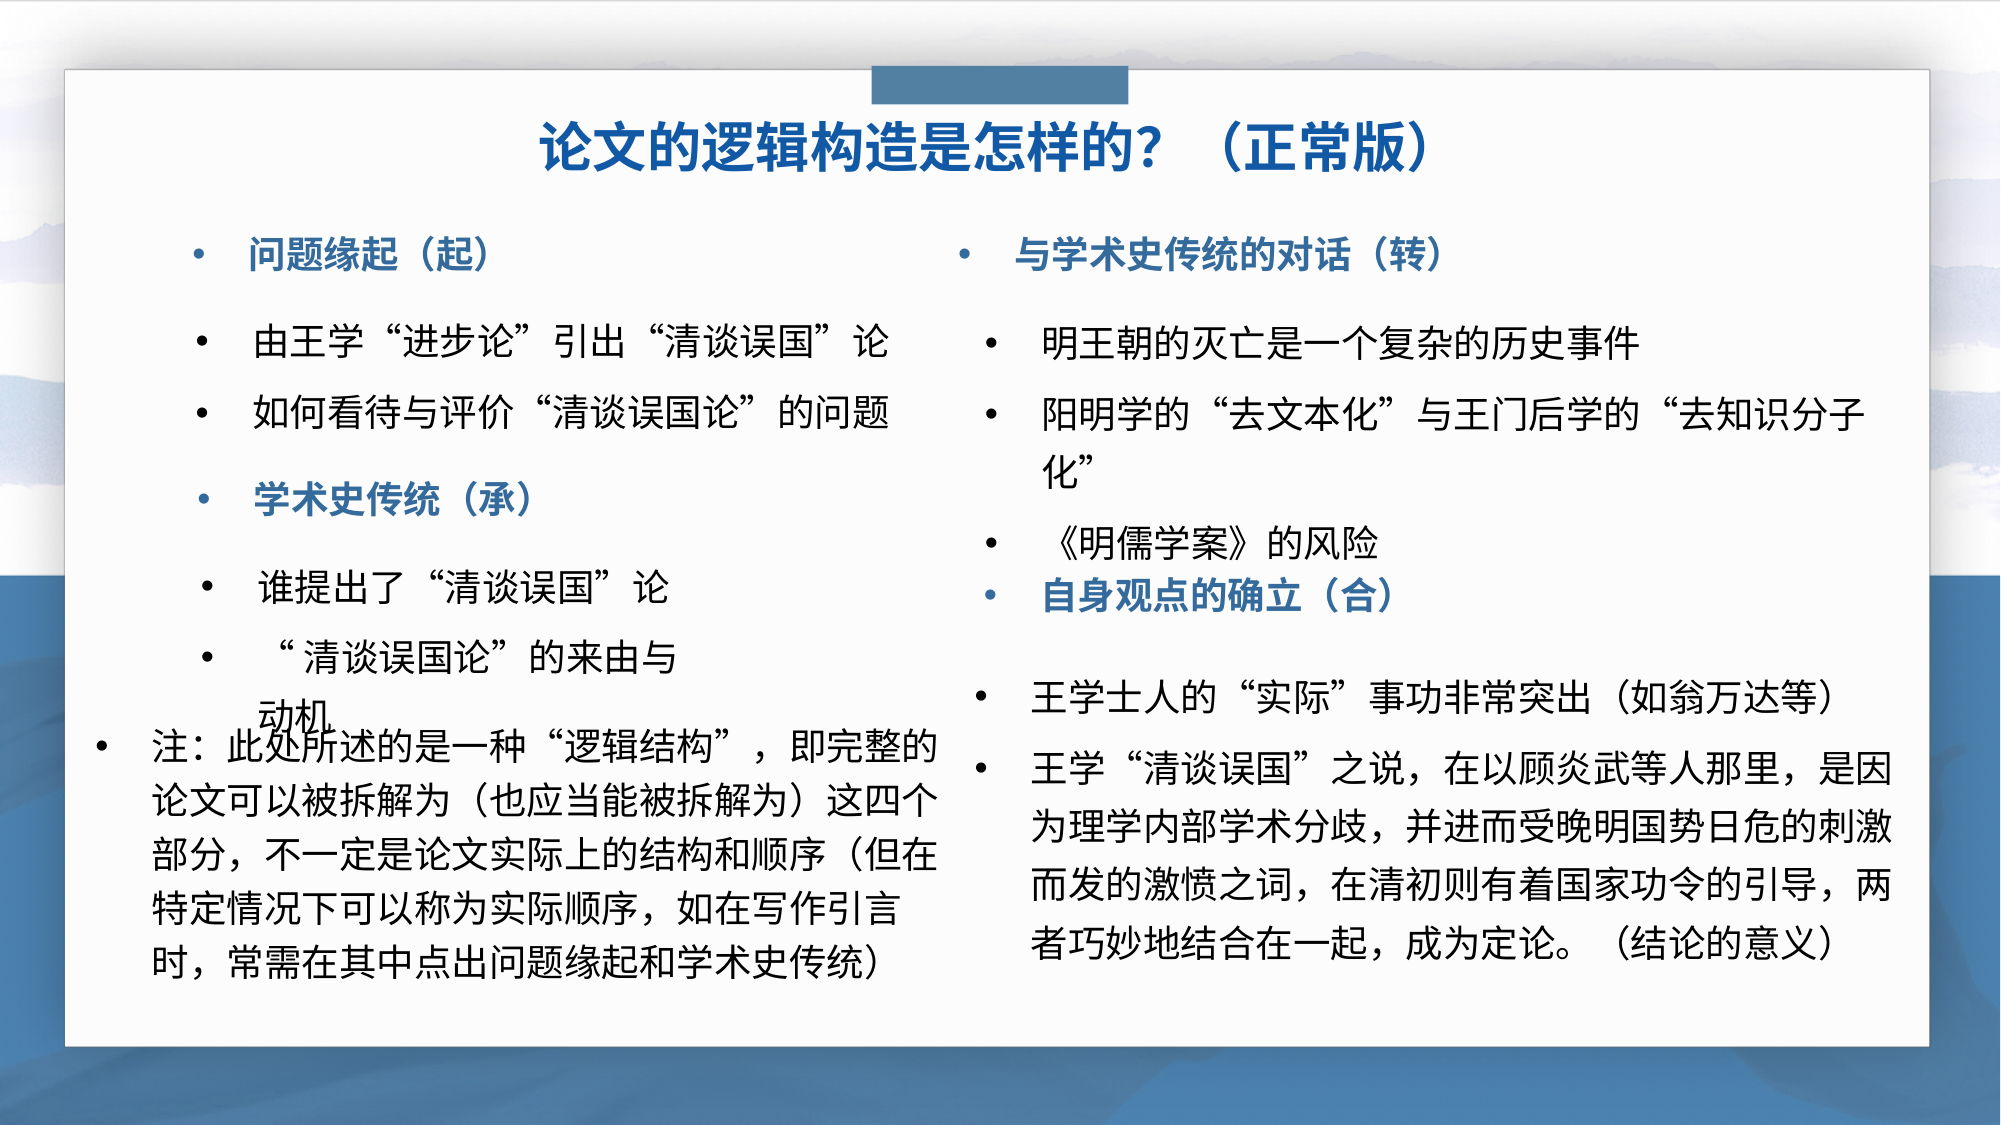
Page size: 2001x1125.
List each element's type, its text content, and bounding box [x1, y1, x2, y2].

text_box 谁提出了“清谈误国”论 “清谈误国论”的来由与动机 [193, 542, 706, 706]
text_box 问题缘起（起） [184, 214, 769, 284]
picture [0, 0, 2001, 1125]
text_box 注：此处所述的是一种“逻辑结构”，即完整的论文可以被拆解为（也应当能被拆解为）这四个部分，不一定是论文实际上的结构和顺序（但在特定情况下可以称为实际顺序，如在写作引言时，常需在其中点出问题缘起和学术史传统） [87, 706, 971, 992]
text_box [871, 65, 1129, 105]
text_box 自身观点的确立（合） [976, 555, 1575, 625]
text_box 学术史传统（承） [189, 459, 590, 529]
text_box 明王朝的灭亡是一个复杂的历史事件 阳明学的“去文本化”与王门后学的“去知识分子化” 《明儒学案》的风险 [977, 298, 1895, 573]
text_box 与学术史传统的对话（转） [950, 214, 1550, 284]
text_box 论文的逻辑构造是怎样的？（正常版） [531, 105, 1469, 186]
text_box 王学士人的“实际”事功非常突出（如翁万达等） 王学“清谈误国”之说，在以顾炎武等人那里，是因为理学内部学术分歧，并进而受晚明国势日危的刺激而发的激愤之词，在清初则有着国家功令的引导，两者巧妙地结合在一起，成为定论。（结论的意义） [967, 652, 1906, 973]
text_box 由王学“进步论”引出“清谈误国”论 如何看待与评价“清谈误国论”的问题 [188, 297, 981, 442]
